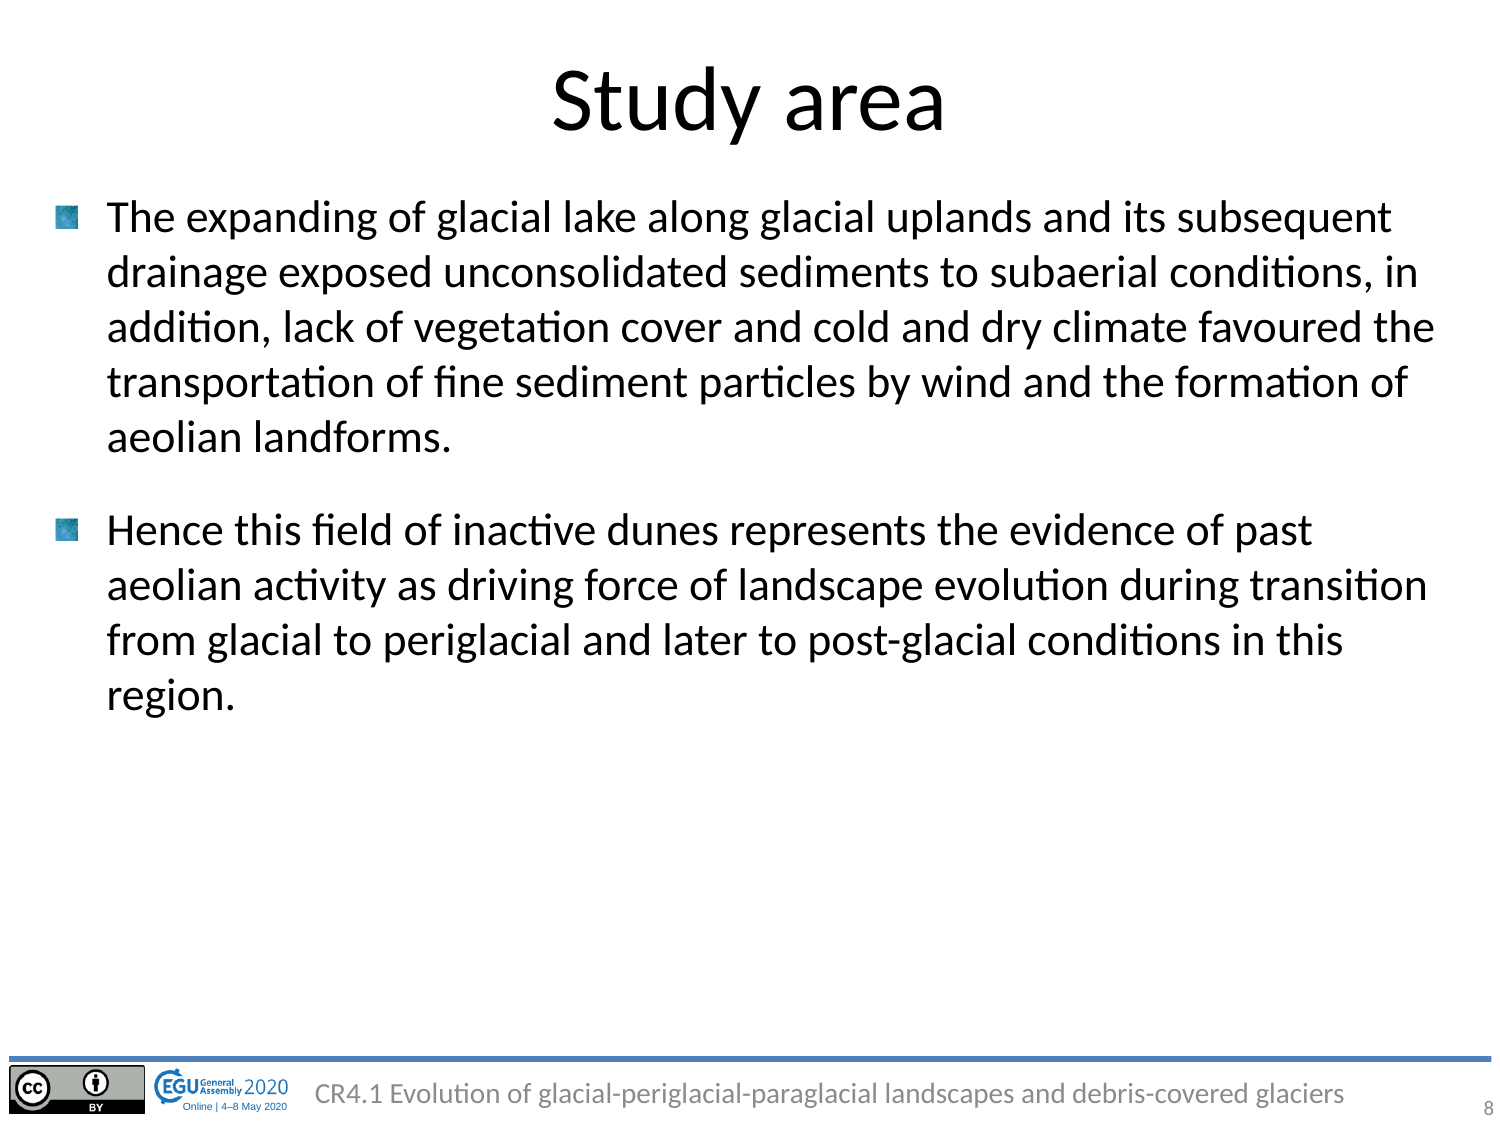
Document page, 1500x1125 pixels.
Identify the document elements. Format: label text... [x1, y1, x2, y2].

picture [151, 1064, 292, 1107]
footer CR4.1 Evolution of glacial-periglacial-paraglacial landscapes and debris-covered glaciers [289, 1074, 1371, 1110]
title Study area [0, 0, 1500, 188]
picture [50, 200, 78, 229]
picture [9, 1065, 145, 1114]
slide_number 8 [1452, 1088, 1500, 1125]
picture [50, 513, 78, 541]
list The expanding of glacial lake along glacial uplands and its subsequent drainage exposed unconsolidated sediments to subaerial conditions, in addition, lack of vegetation cover and cold and dry climate favoured the transportation of fine sediment particles by wind and the formation of aeolian landforms. Hence this field of inactive dunes represents the evidence of past aeolian activity as driving force of landscape evolution during transition from glacial to periglacial and later to post-glacial conditions in this region. [35, 179, 1469, 982]
